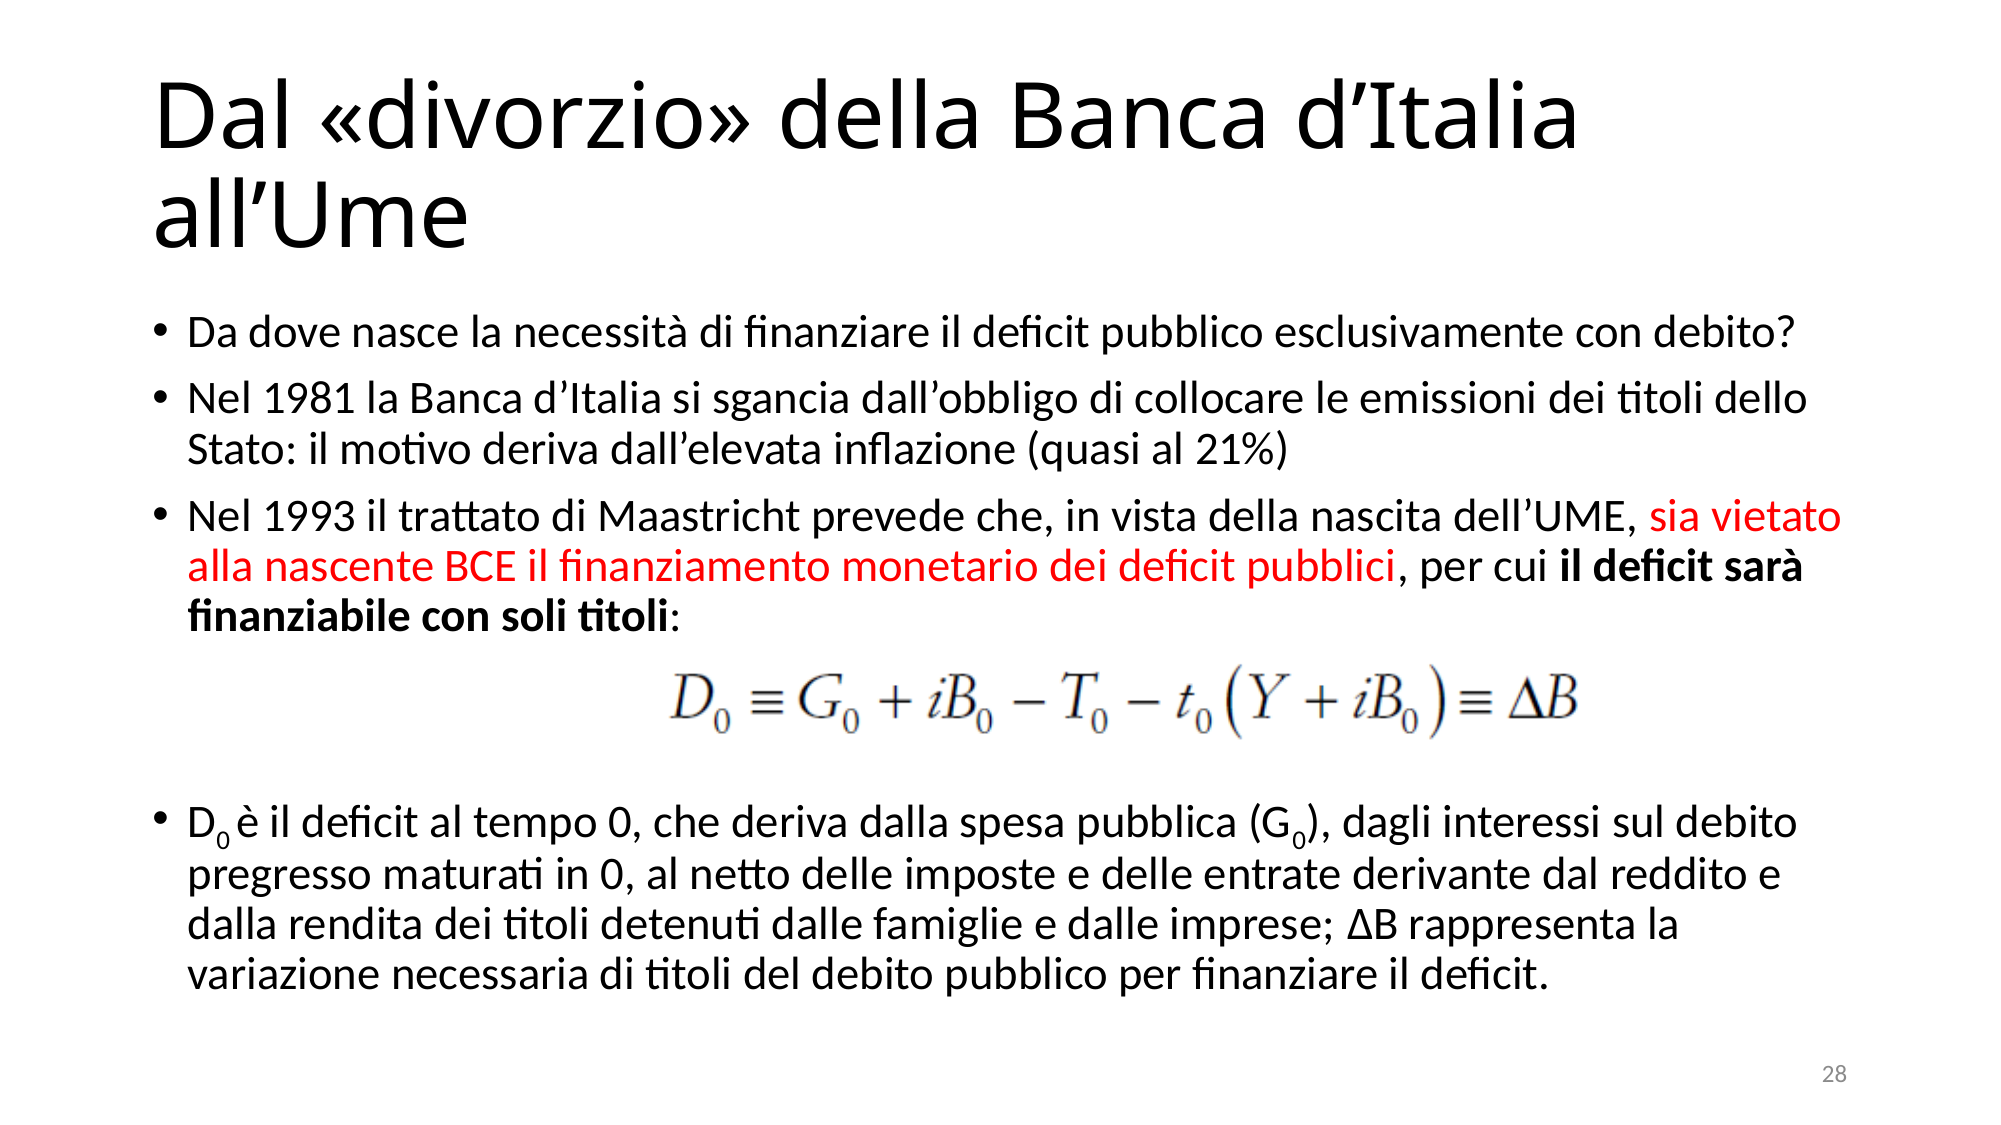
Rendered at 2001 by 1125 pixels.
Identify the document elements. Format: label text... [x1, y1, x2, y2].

list Da dove nasce la necessità di finanziare il deficit pubblico esclusivamente con debito? Nel 1981 la Banca d’Italia si sgancia dall’obbligo di collocare le emissioni dei titoli dello Stato: il motivo deriva dall’elevata inflazione (quasi al 21%) Nel 1993 il trattato di Maastricht prevede che, in vista della nascita dell’UME, sia vietato alla nascente BCE il finanziamento monetario dei deficit pubblici, per cui il deficit sarà finanziabile con soli titoli: D0 è il deficit al tempo 0, che deriva dalla spesa pubblica (G0), dagli interessi sul debito pregresso maturati in 0, al netto delle imposte e delle entrate derivante dal reddito e dalla rendita dei titoli detenuti dalle famiglie e dalle imprese; ΔB rappresenta la variazione necessaria di titoli del debito pubblico per finanziare il deficit. [137, 299, 1863, 1014]
slide_number 28 [1412, 1042, 1863, 1103]
title Dal «divorzio» della Banca d’Italia all’Ume [137, 59, 1863, 278]
picture [643, 636, 1591, 776]
